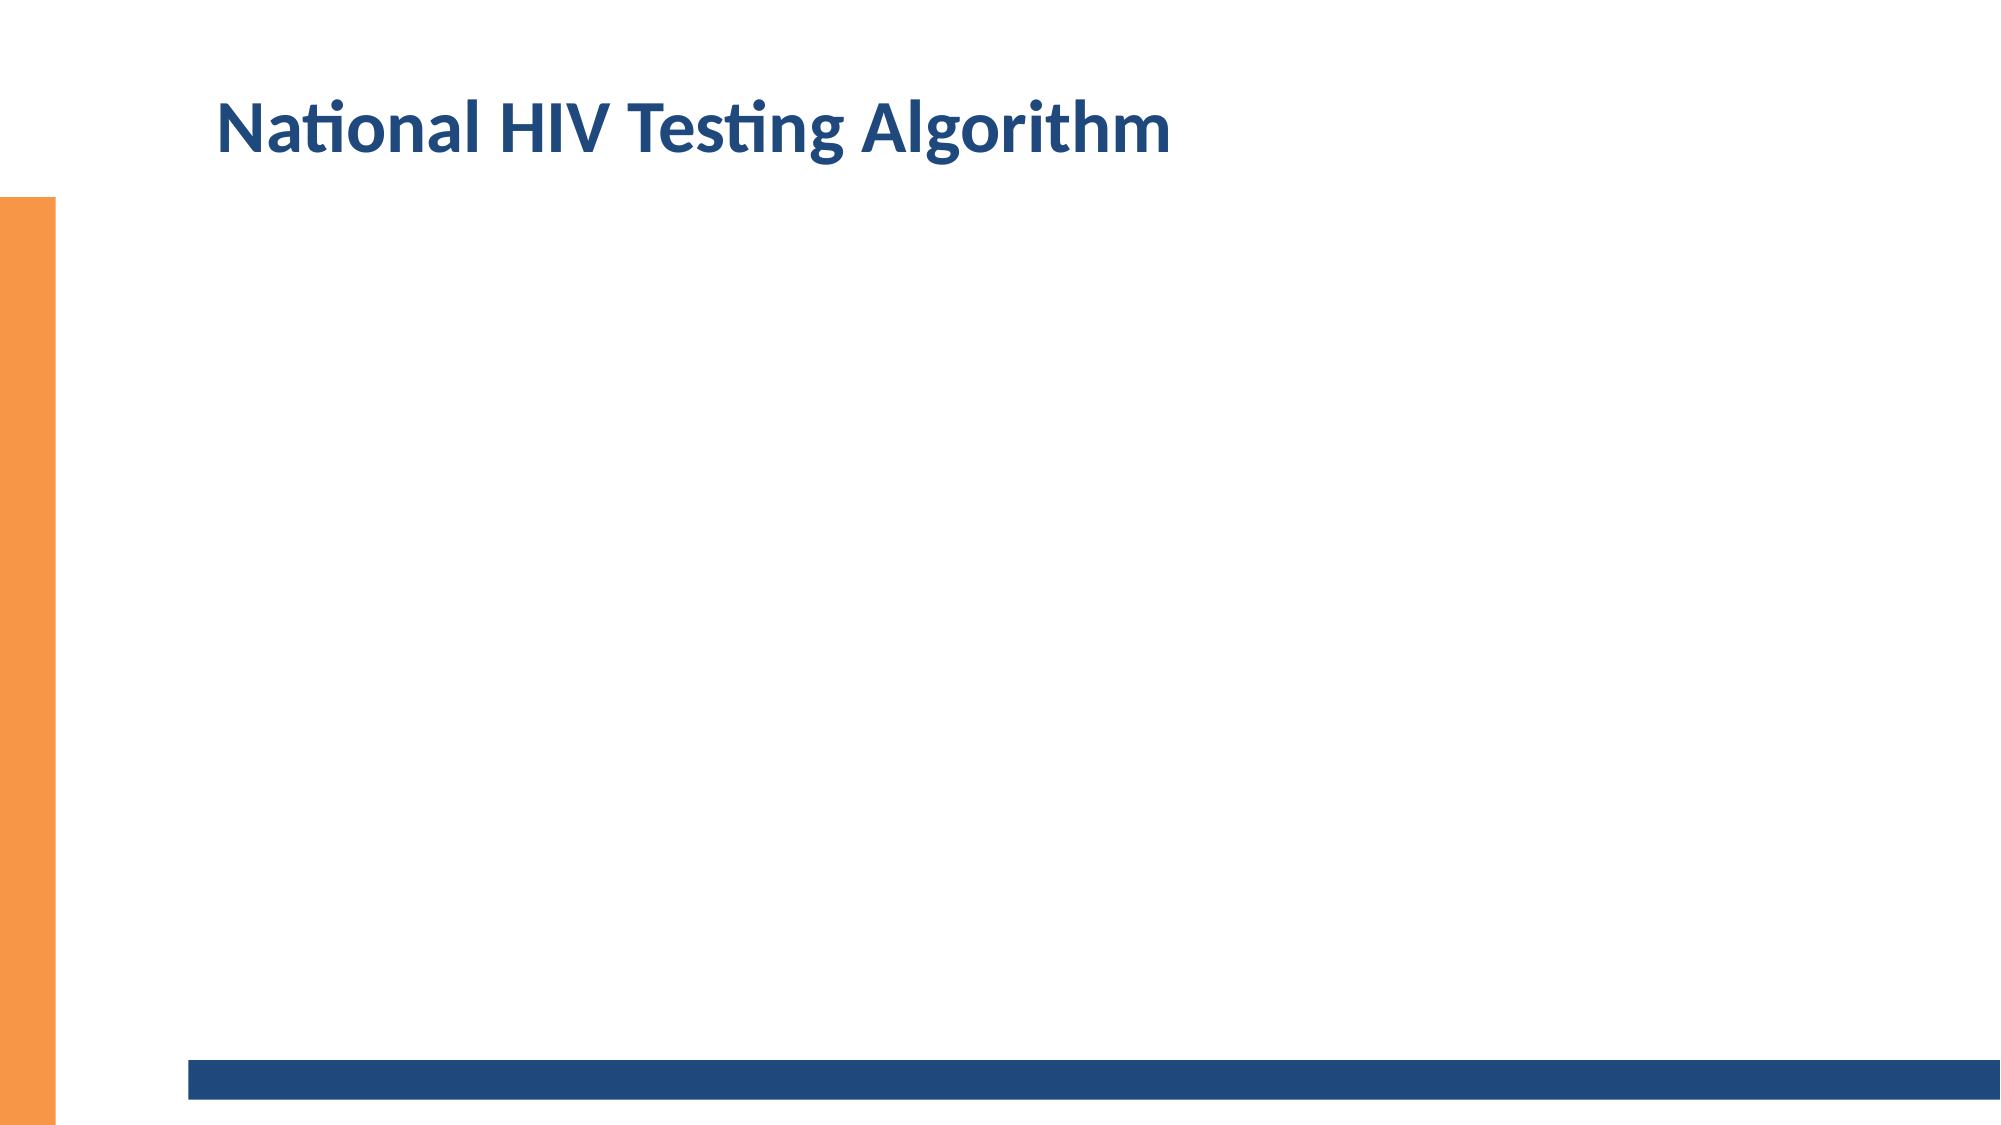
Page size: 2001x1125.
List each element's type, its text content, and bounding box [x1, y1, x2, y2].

title National HIV Testing Algorithm [201, 52, 1900, 193]
